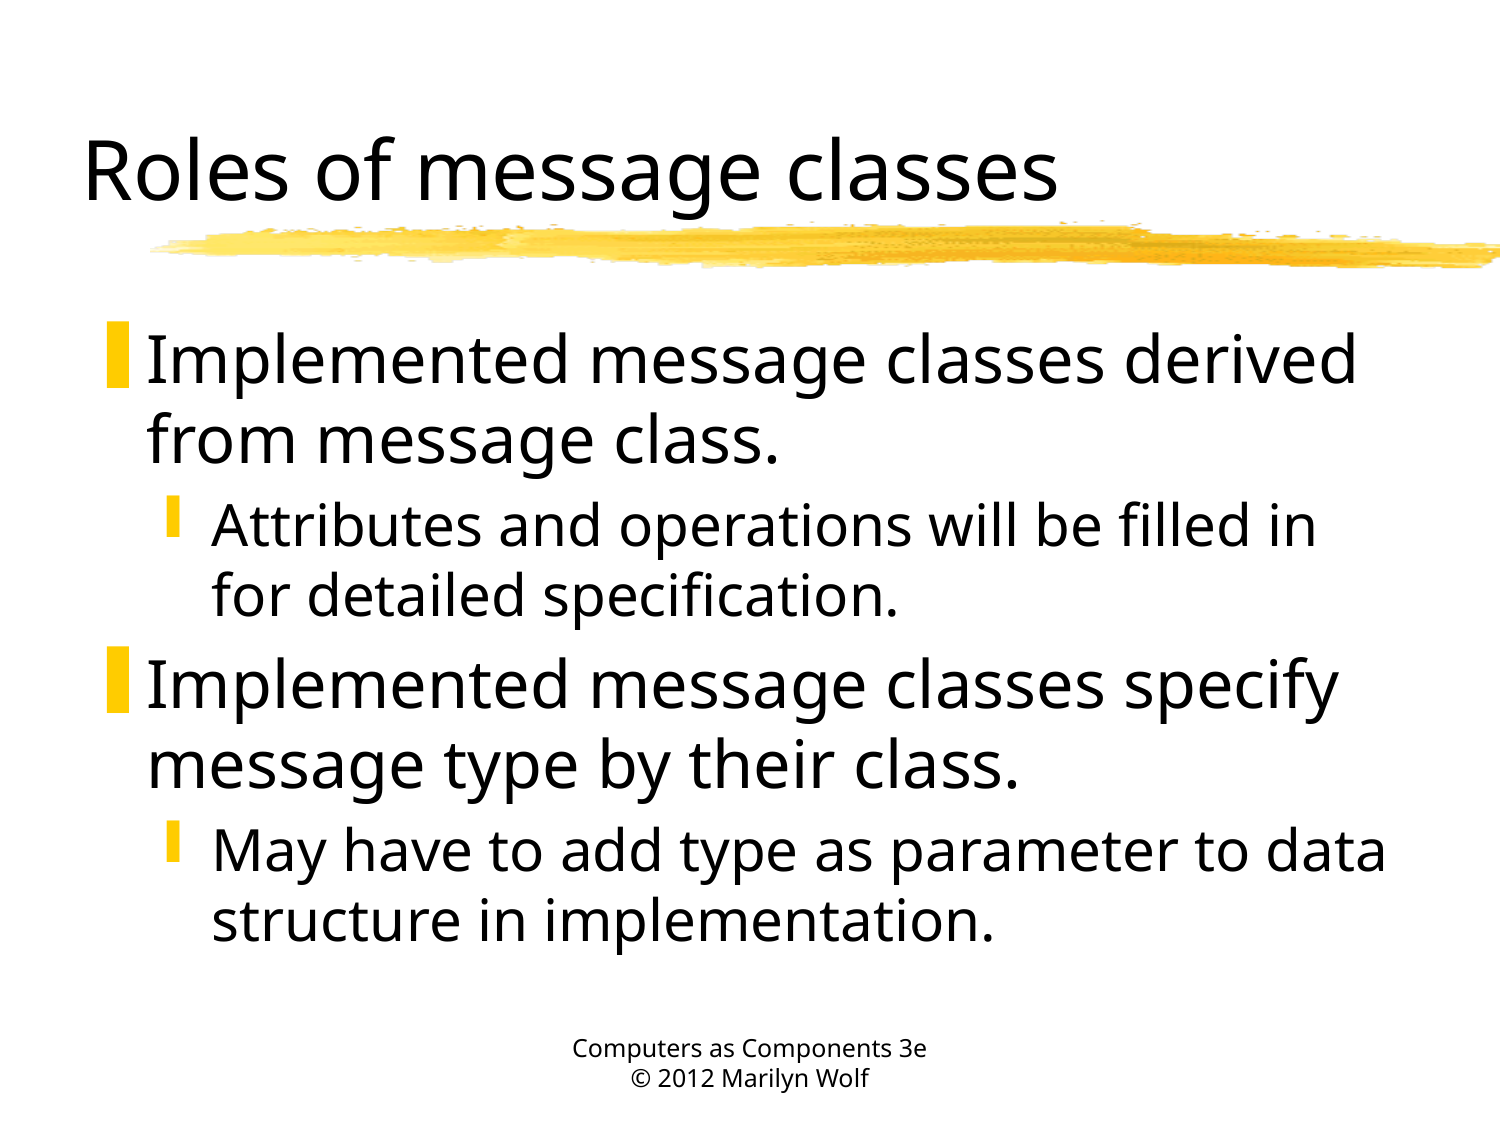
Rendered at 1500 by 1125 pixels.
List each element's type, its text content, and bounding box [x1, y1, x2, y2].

title Roles of message classes [66, 37, 1342, 226]
picture [150, 215, 1500, 279]
list Implemented message classes derived from message class. Attributes and operations will be filled in for detailed specification. Implemented message classes specify message type by their class. May have to add type as parameter to data structure in implementation. [74, 309, 1417, 994]
